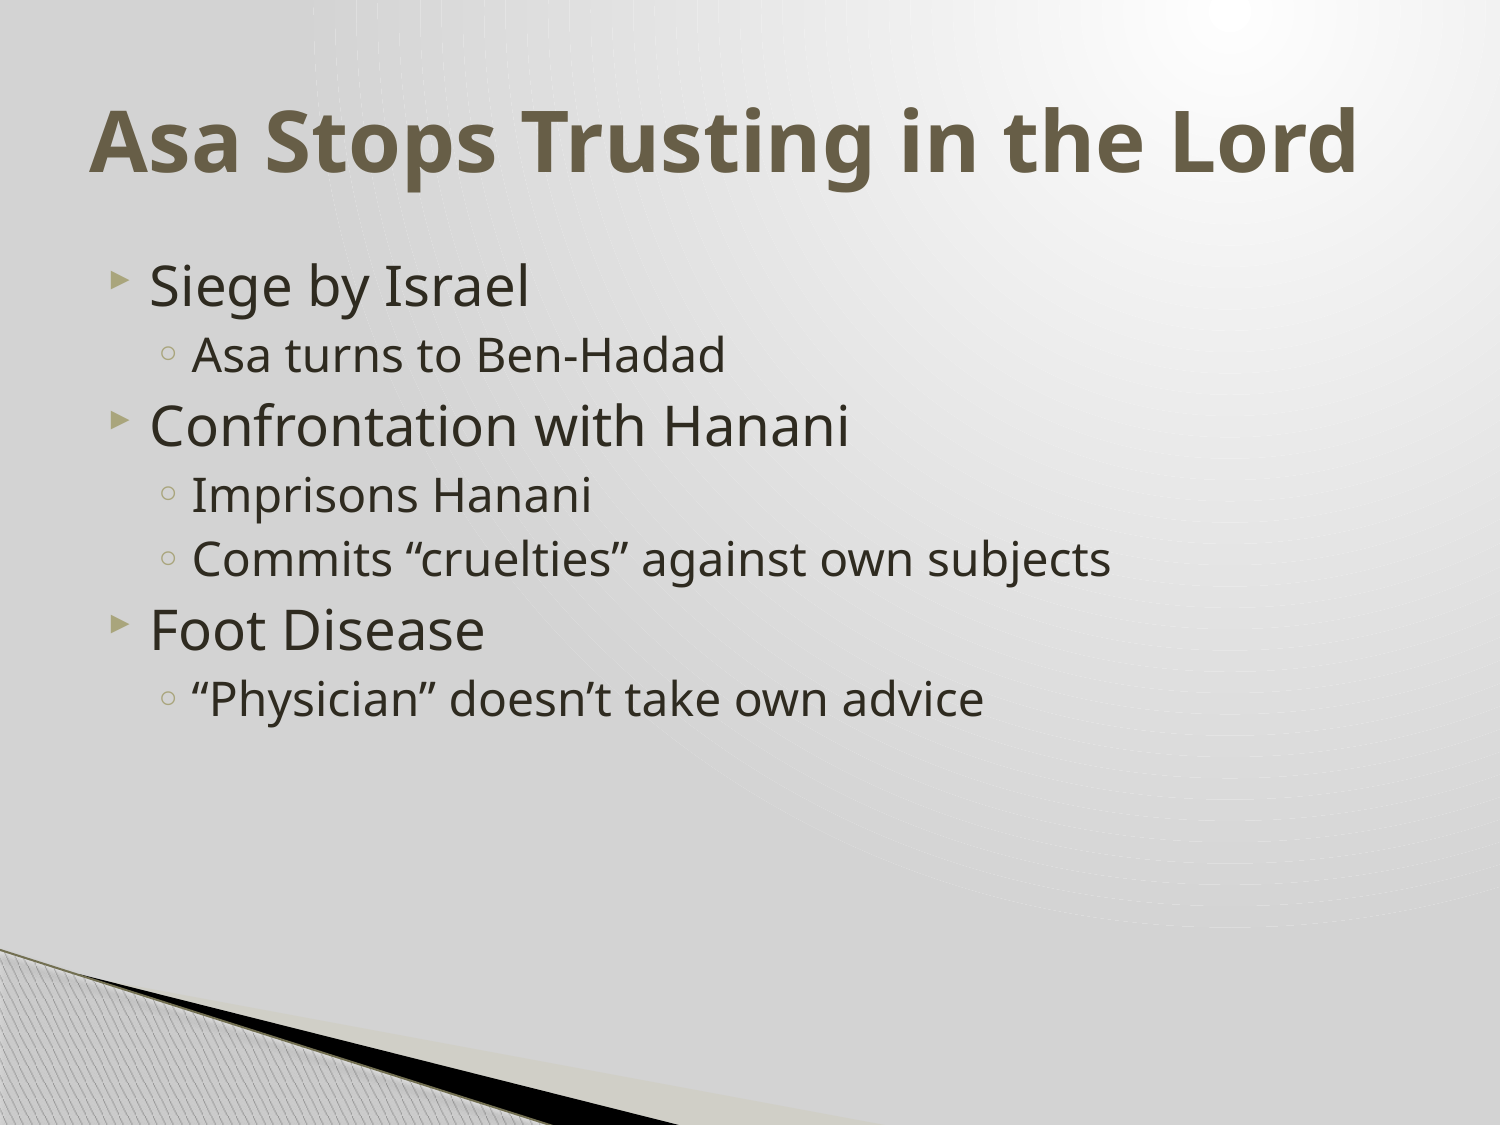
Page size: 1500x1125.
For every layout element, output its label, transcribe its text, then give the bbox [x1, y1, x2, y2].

list Siege by Israel Asa turns to Ben-Hadad Confrontation with Hanani Imprisons Hanani Commits “cruelties” against own subjects Foot Disease “Physician” doesn’t take own advice [75, 243, 1425, 986]
title Asa Stops Trusting in the Lord [75, 45, 1425, 233]
